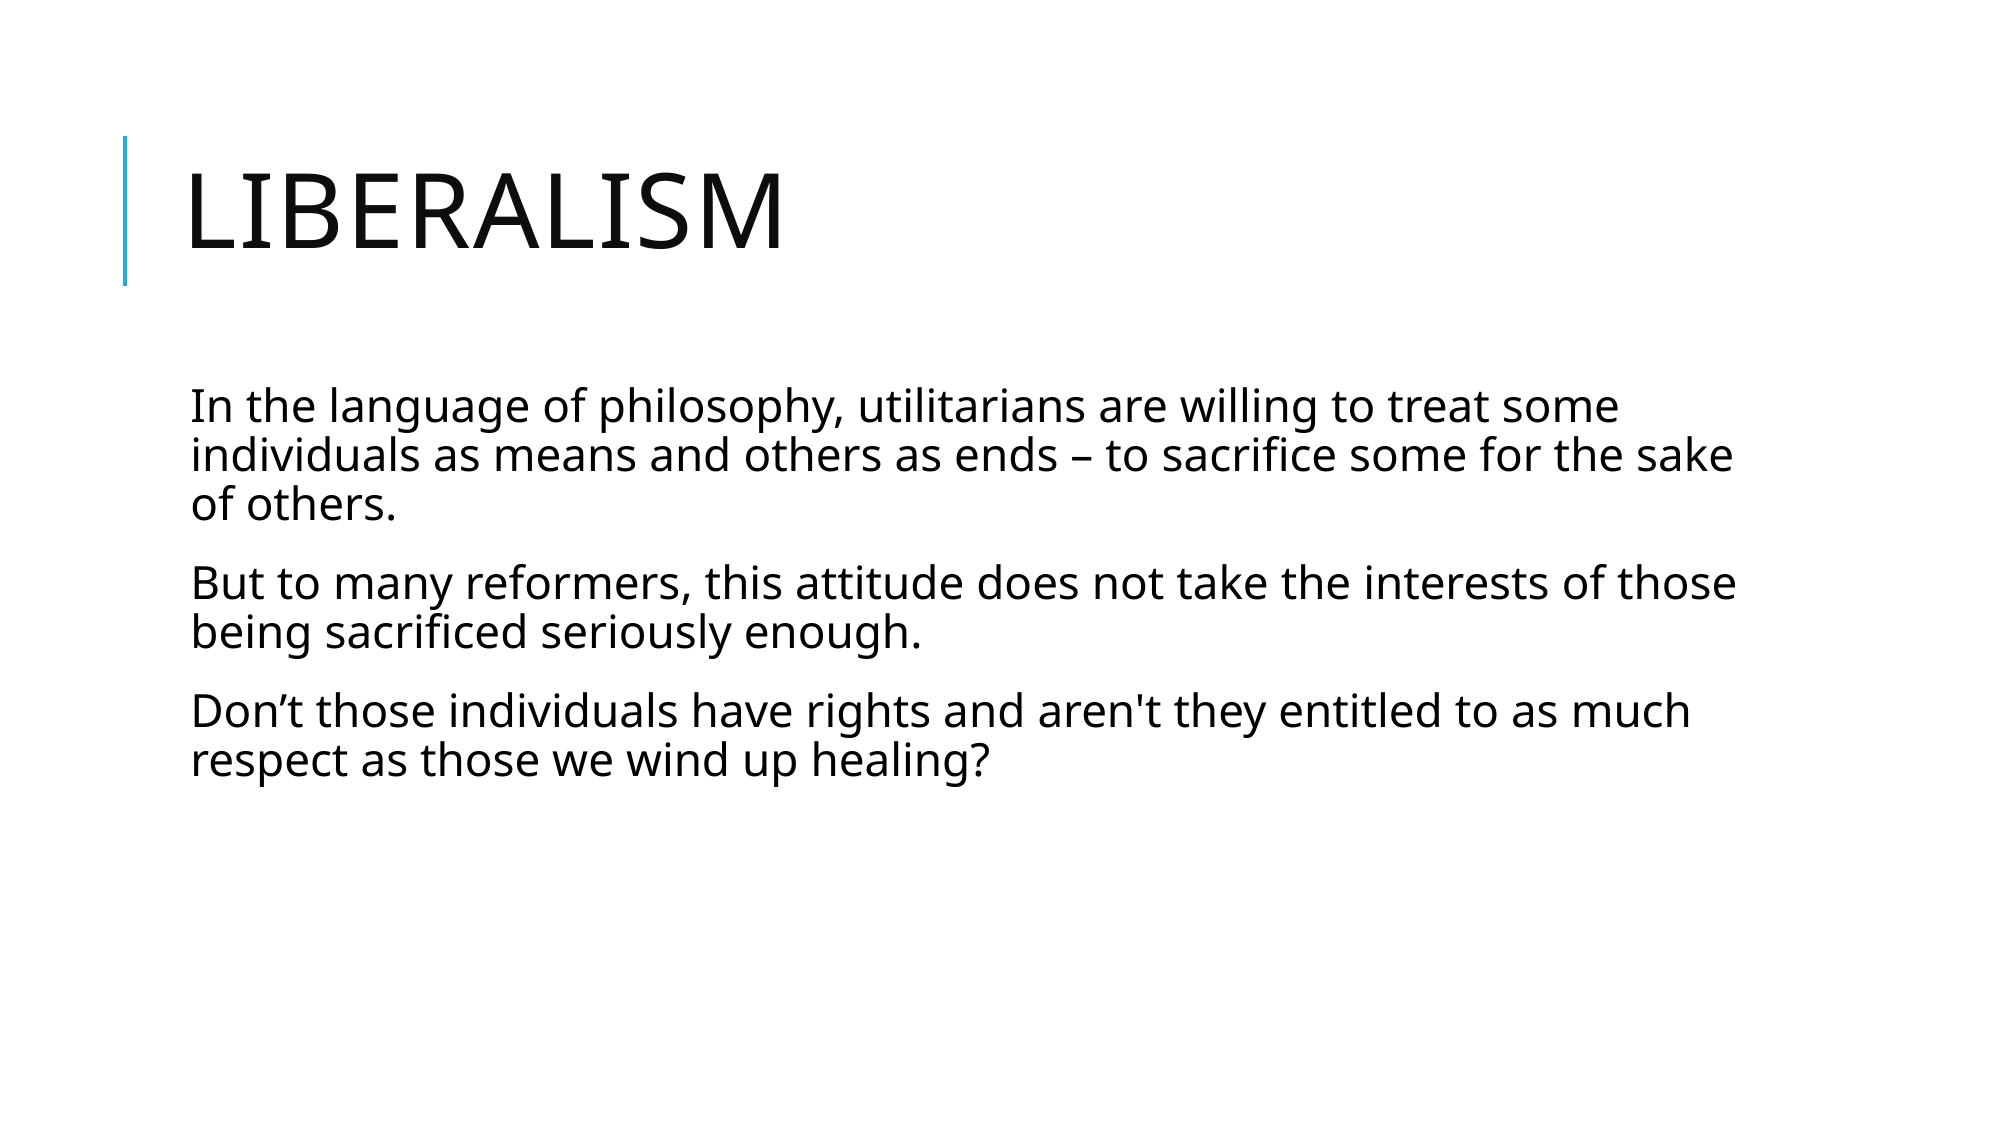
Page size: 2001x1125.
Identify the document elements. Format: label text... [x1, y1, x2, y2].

list In the language of philosophy, utilitarians are willing to treat some individuals as means and others as ends – to sacrifice some for the sake of others. But to many reformers, this attitude does not take the interests of those being sacrificed seriously enough. Don’t those individuals have rights and aren't they entitled to as much respect as those we wind up healing? [168, 375, 1763, 1035]
title LIBERALISM [168, 96, 1763, 342]
